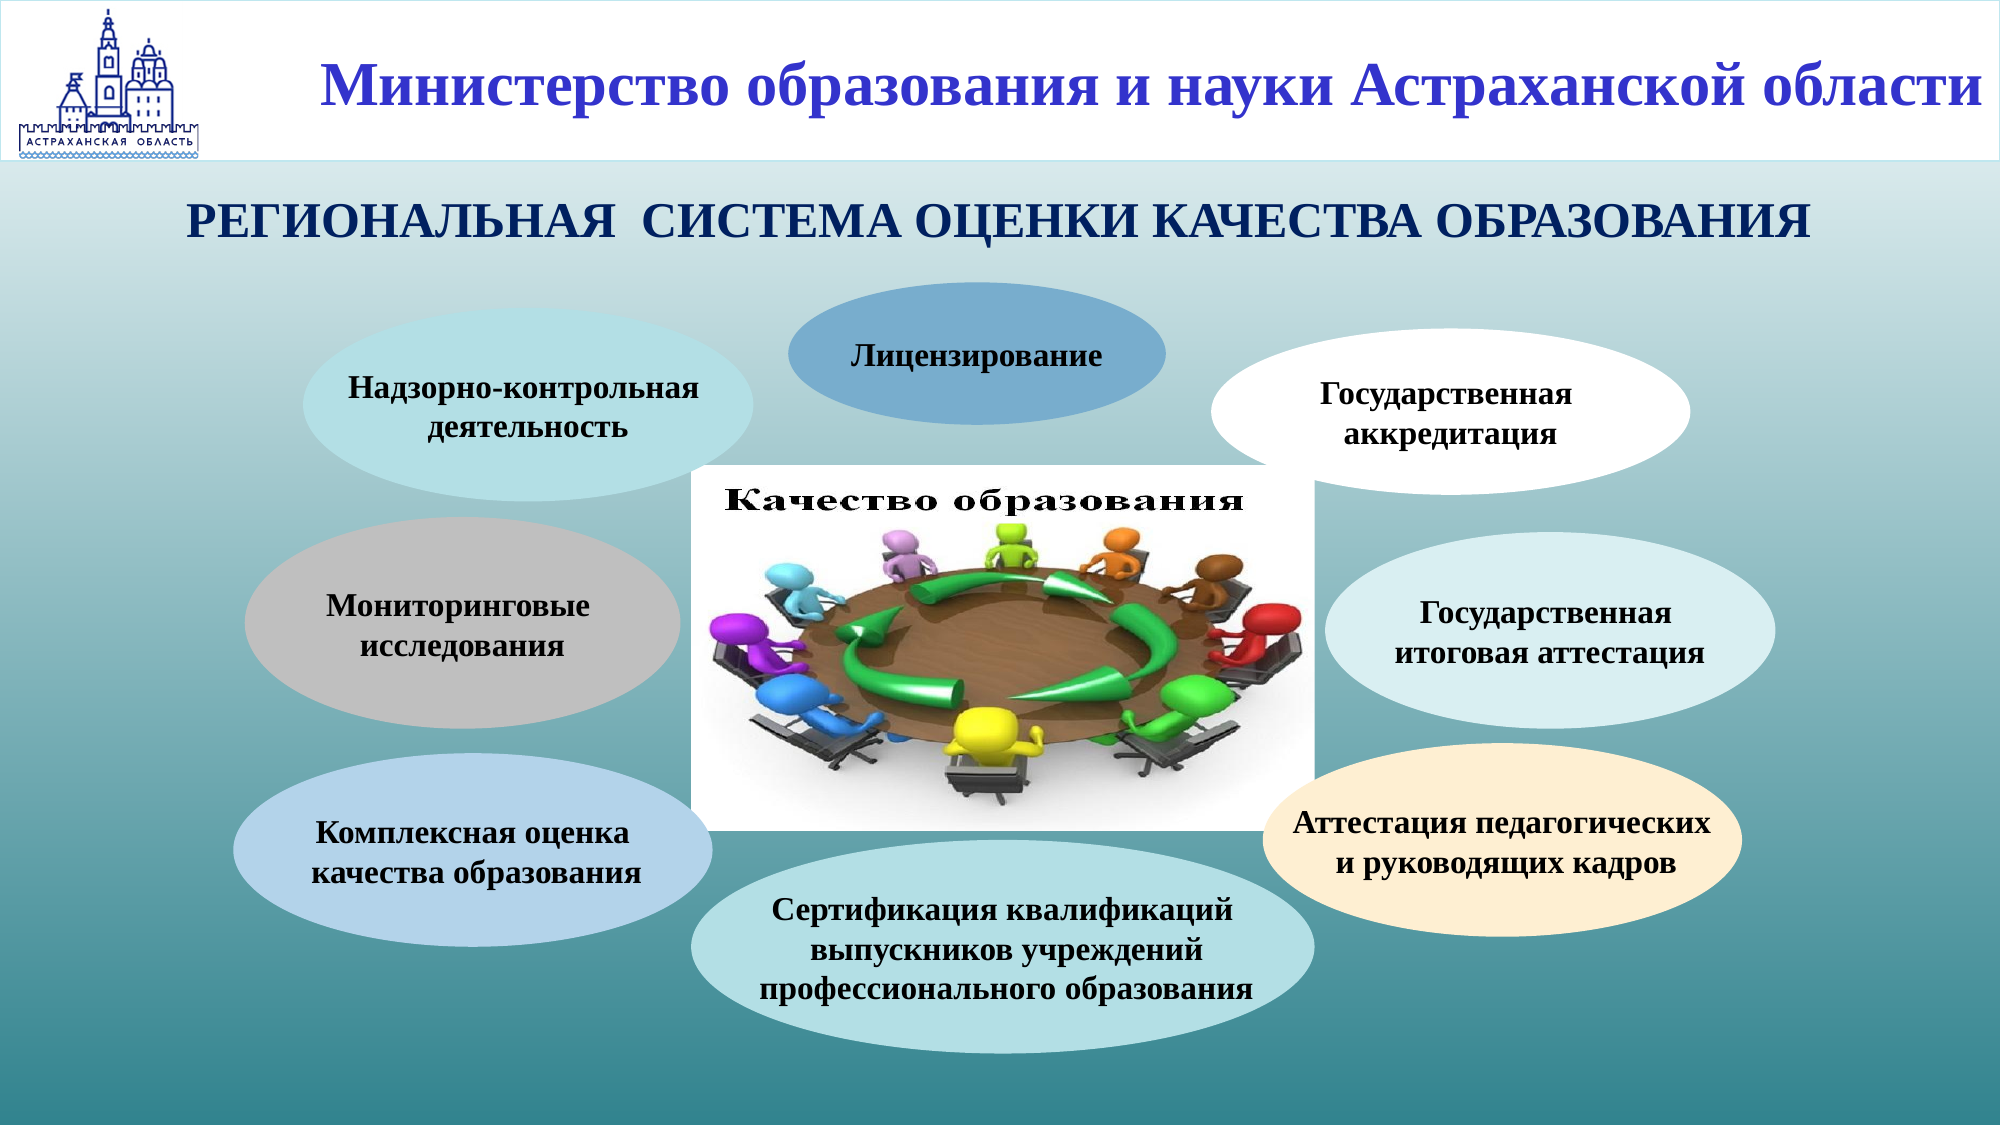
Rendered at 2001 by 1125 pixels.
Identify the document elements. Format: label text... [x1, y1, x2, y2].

text_box региональная система оценки качества образования [0, 180, 2000, 266]
picture [19, 1, 199, 161]
text_box Министерство образования и науки Астраханской области [0, 0, 2000, 162]
text_box Государственная аккредитация [1211, 328, 1691, 495]
text_box Надзорно-контрольная деятельность [303, 307, 754, 502]
text_box Государственная итоговая аттестация [1325, 532, 1776, 729]
text_box Сертификация квалификаций выпускников учреждений профессионального образования [691, 839, 1315, 1054]
text_box Аттестация педагогических и руководящих кадров [1262, 743, 1743, 937]
text_box Лицензирование [788, 282, 1166, 425]
text_box Мониторинговые исследования [244, 516, 681, 729]
picture [691, 465, 1315, 831]
text_box Комплексная оценка качества образования [233, 753, 713, 947]
